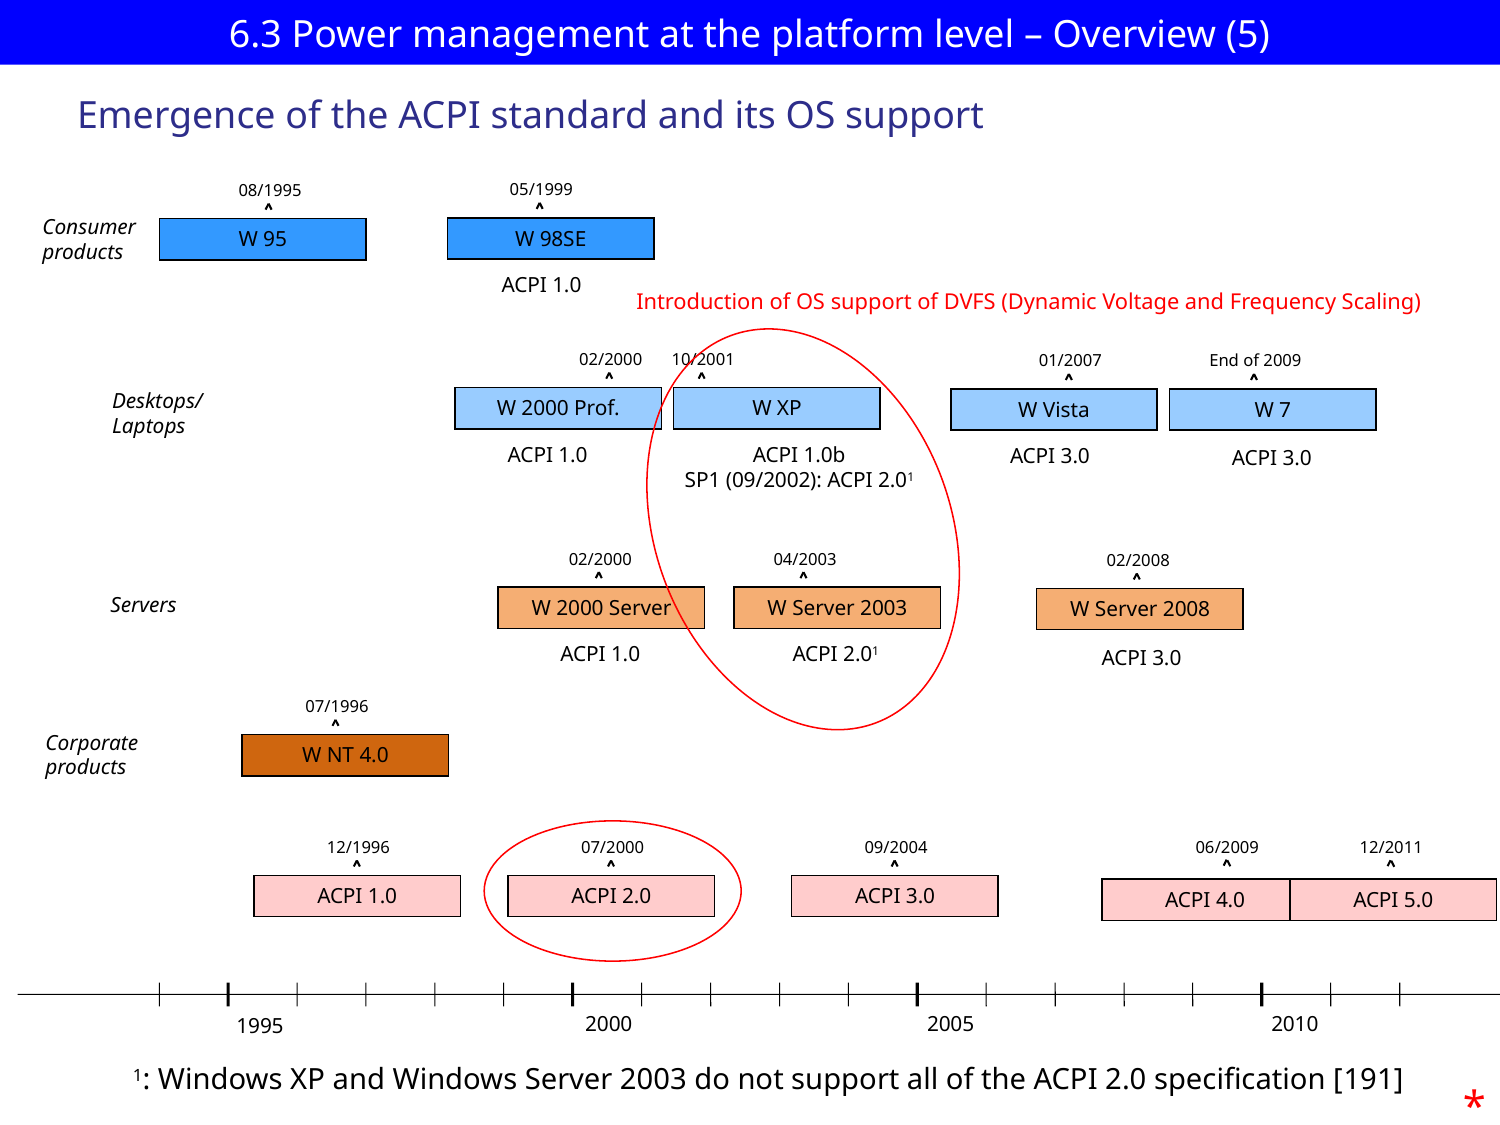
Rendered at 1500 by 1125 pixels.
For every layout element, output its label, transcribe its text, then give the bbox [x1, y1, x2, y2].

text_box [17, 171, 1500, 1046]
text_box * [1448, 1071, 1500, 1125]
text_box 1: Windows XP and Windows Server 2003 do not support all of the ACPI 2.0 specification [191] [118, 1054, 1419, 1103]
title 6.3 Power management at the platform level – Overview (5) [0, 0, 1500, 65]
text_box Emergence of the ACPI standard and its OS support [62, 83, 1000, 144]
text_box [1223, 859, 1231, 867]
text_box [1387, 859, 1395, 867]
